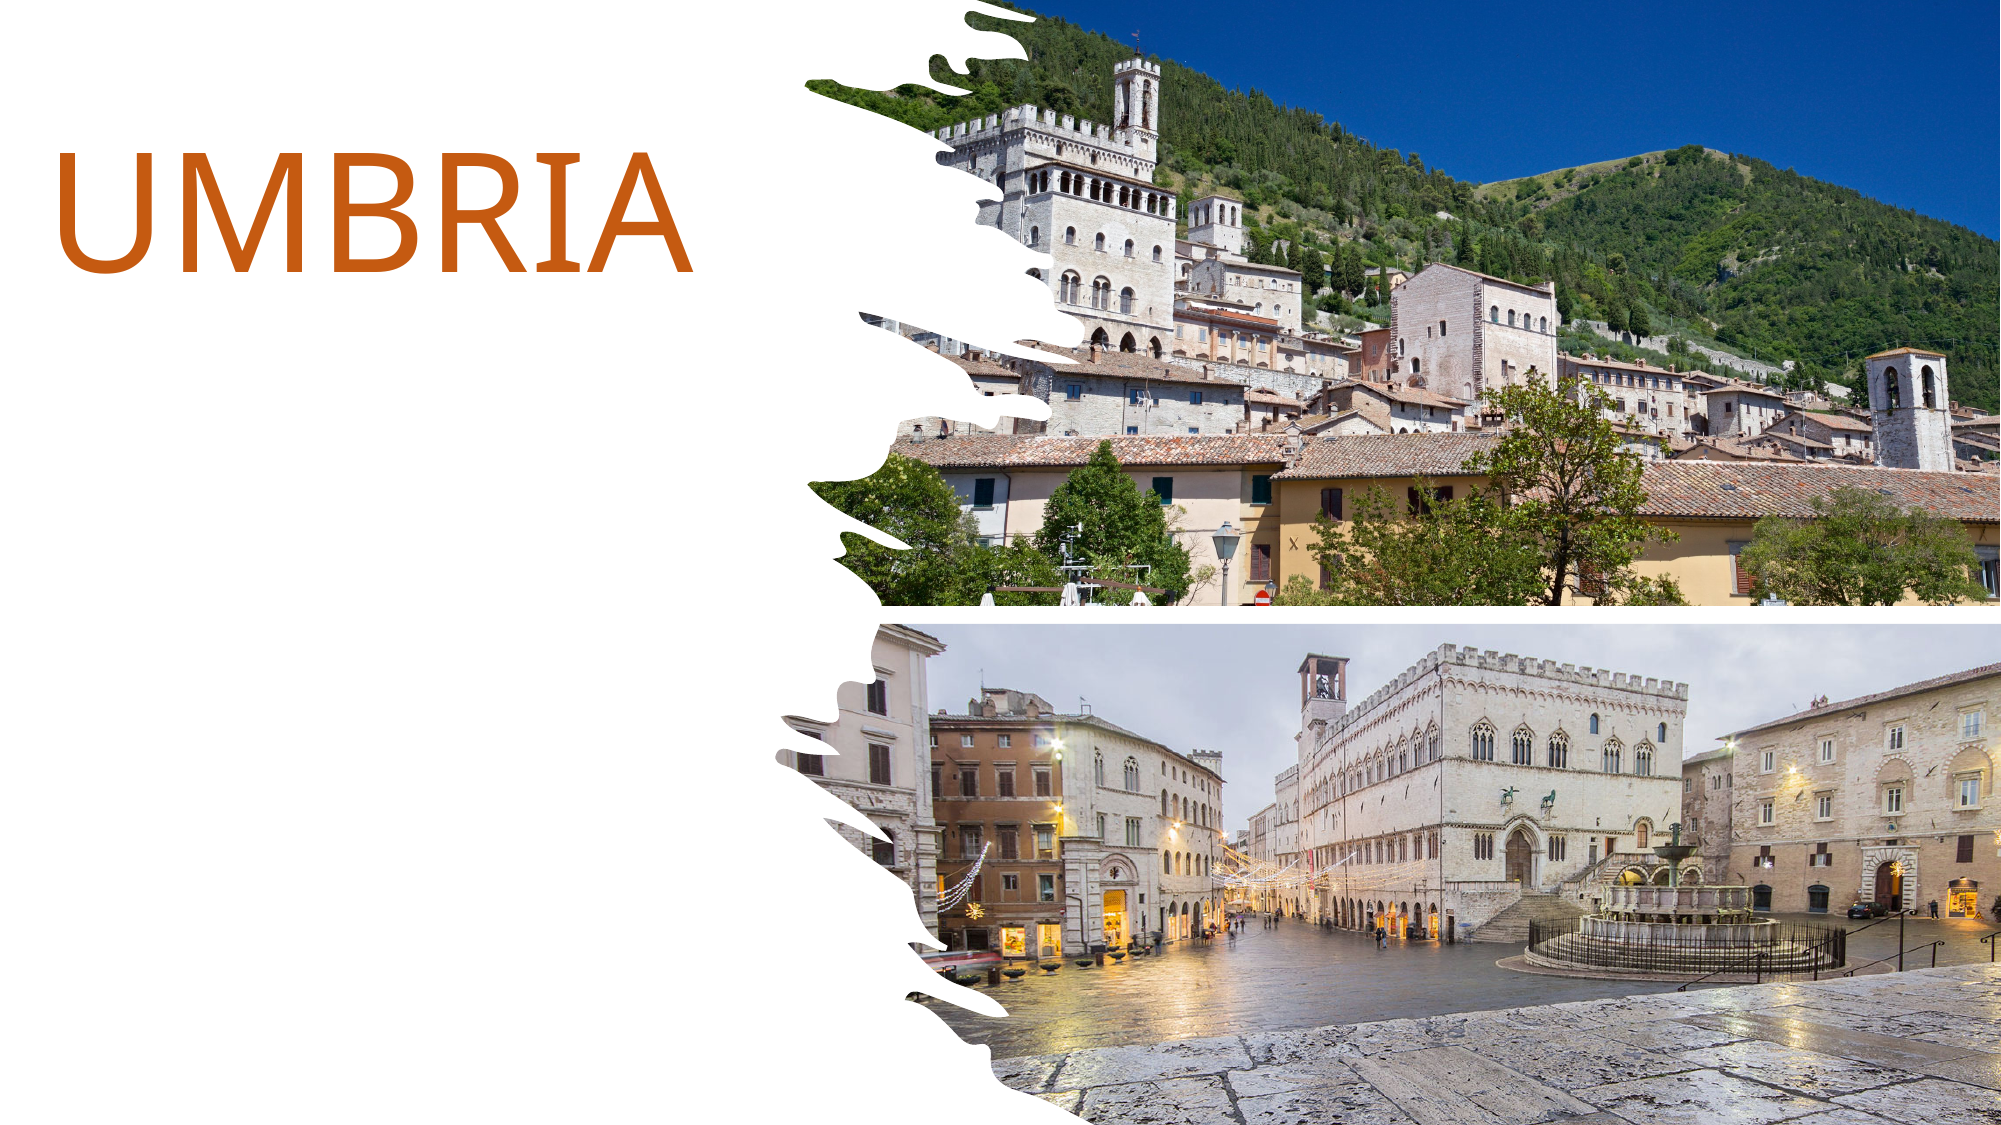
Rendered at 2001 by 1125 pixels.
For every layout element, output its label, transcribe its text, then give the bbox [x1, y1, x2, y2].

text_box [0, 0, 2000, 1125]
picture [775, 623, 2001, 1125]
title UMBRIA [30, 59, 764, 378]
picture [804, 0, 2000, 606]
